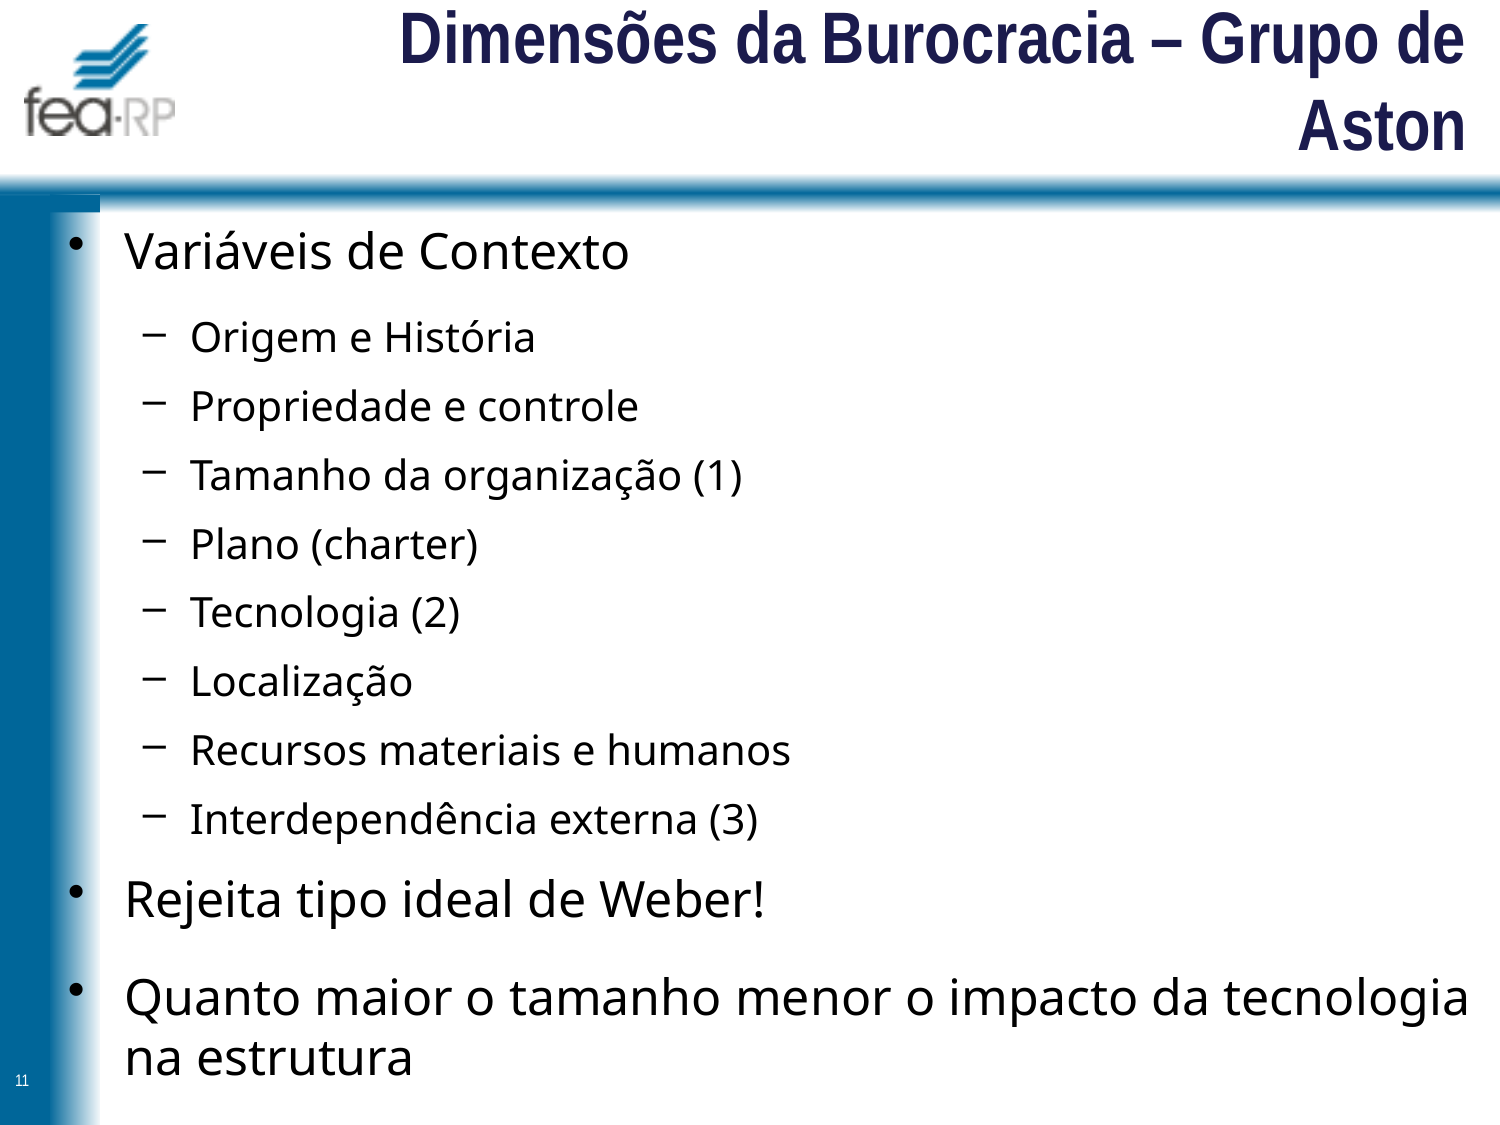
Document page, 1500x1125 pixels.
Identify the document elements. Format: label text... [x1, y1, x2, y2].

title Dimensões da Burocracia – Grupo de Aston [232, 0, 1483, 173]
picture [24, 24, 175, 136]
slide_number 11 [0, 1062, 153, 1125]
text_box Variáveis de Contexto Origem e História Propriedade e controle Tamanho da organização (1) Plano (charter) Tecnologia (2) Localização Recursos materiais e humanos Interdependência externa (3) Rejeita tipo ideal de Weber! Quanto maior o tamanho menor o impacto da tecnologia na estrutura [53, 212, 1500, 1094]
